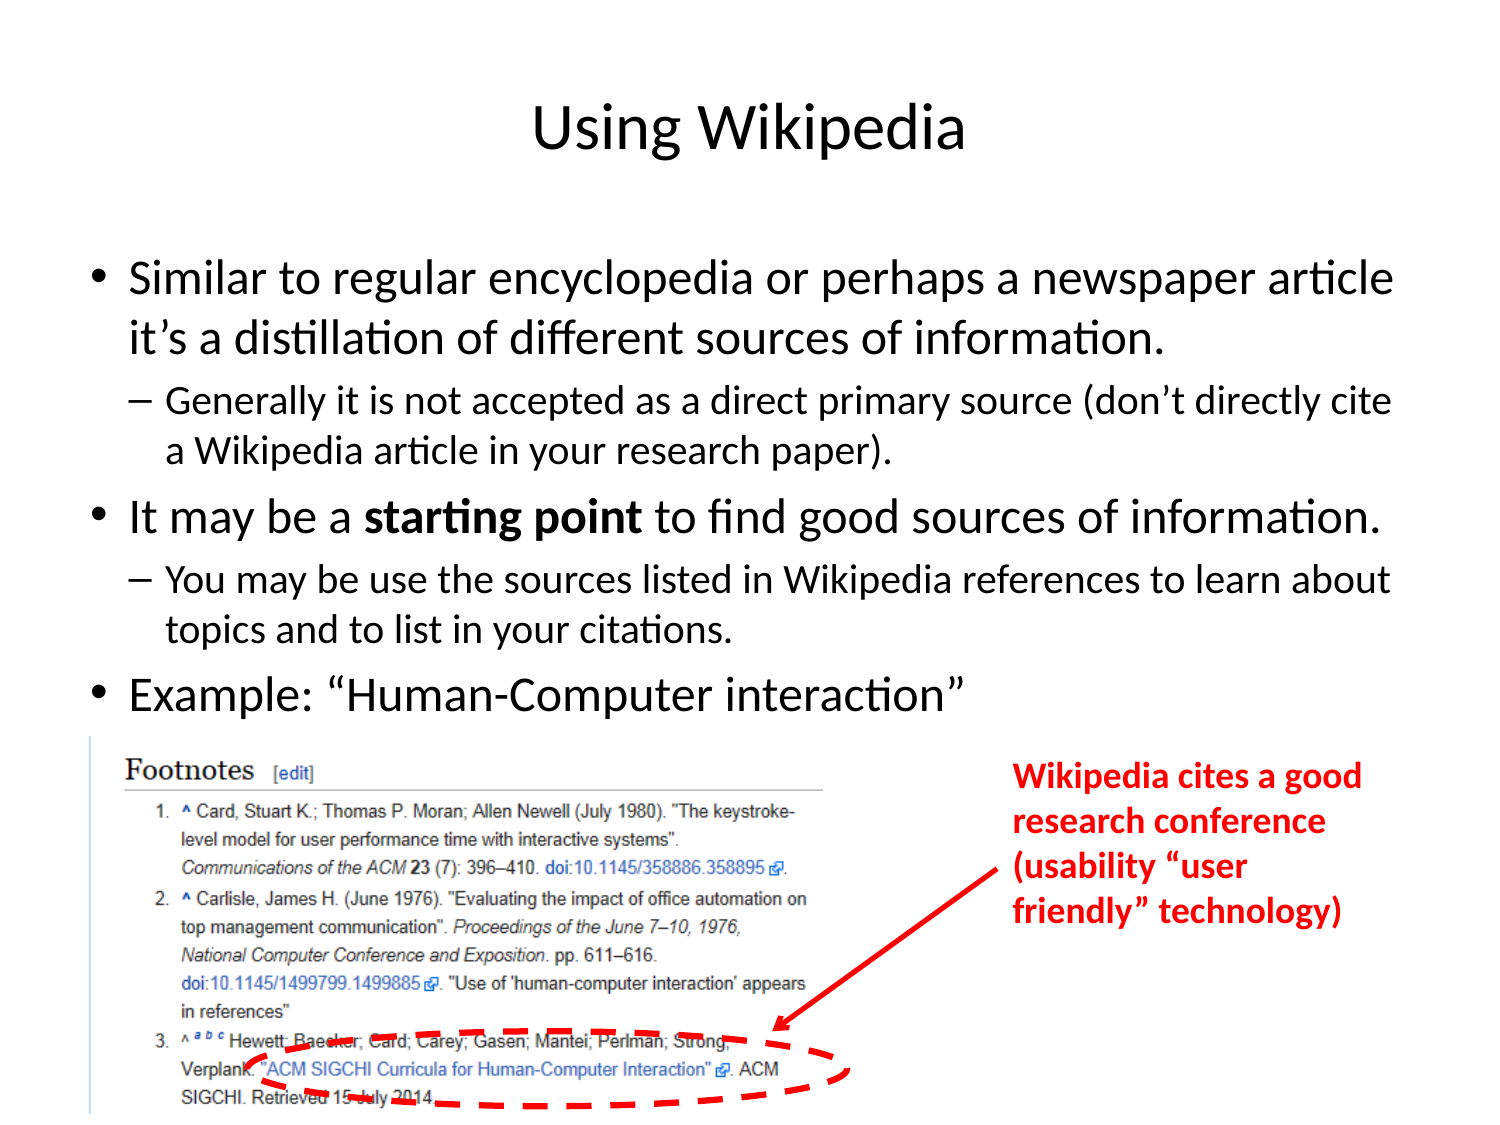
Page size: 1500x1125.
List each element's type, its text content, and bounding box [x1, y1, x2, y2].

title Using Wikipedia [75, 45, 1425, 200]
picture [88, 736, 823, 1114]
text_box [246, 743, 1398, 1107]
list Similar to regular encyclopedia or perhaps a newspaper article it’s a distillation of different sources of information. Generally it is not accepted as a direct primary source (don’t directly cite a Wikipedia article in your research paper). It may be a starting point to find good sources of information. You may be use the sources listed in Wikipedia references to learn about topics and to list in your citations. Example: “Human-Computer interaction” [75, 237, 1425, 1063]
